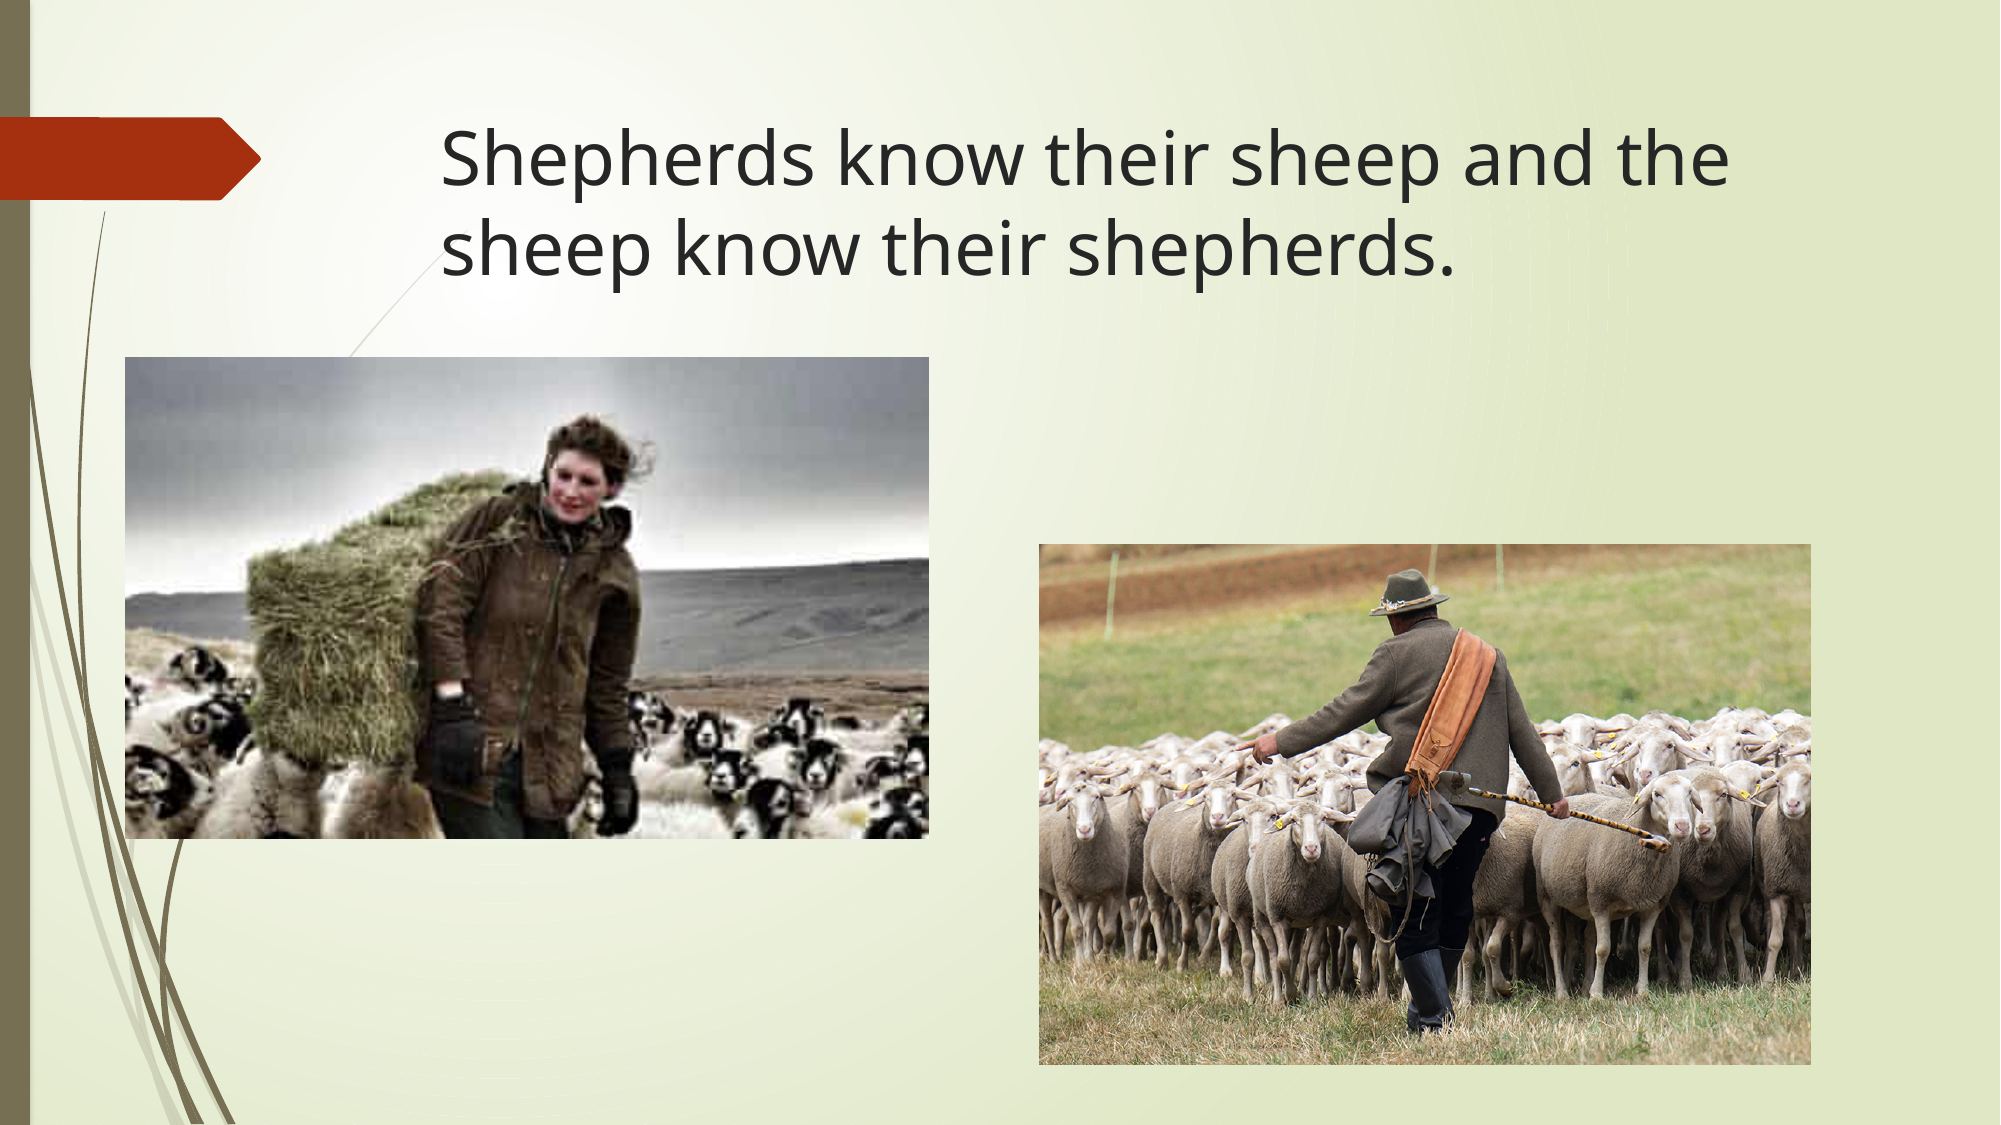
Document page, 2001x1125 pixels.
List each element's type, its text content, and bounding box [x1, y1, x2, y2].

picture [1039, 543, 1811, 1065]
picture [125, 357, 929, 840]
title Shepherds know their sheep and the sheep know their shepherds. [425, 102, 1888, 313]
